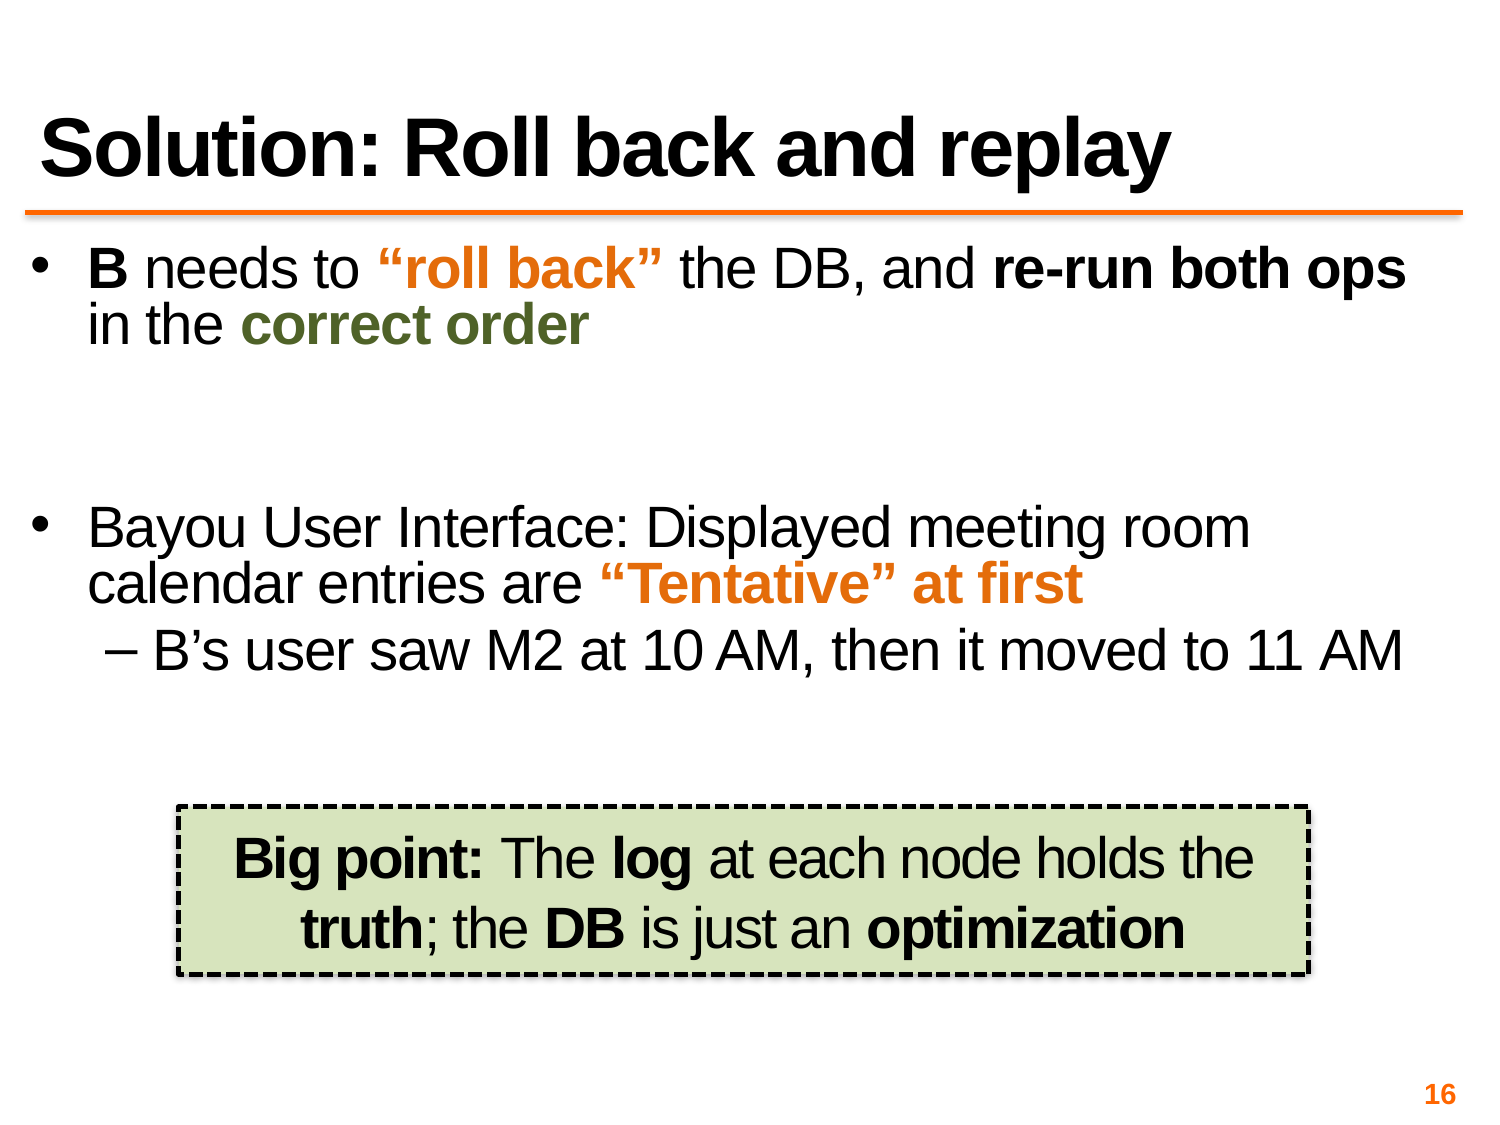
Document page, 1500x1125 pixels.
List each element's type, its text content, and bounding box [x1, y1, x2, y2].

list B needs to “roll back” the DB, and re-run both ops in the correct order Bayou User Interface: Displayed meeting room calendar entries are “Tentative” at first B’s user saw M2 at 10 AM, then it moved to 11 AM [24, 237, 1463, 1063]
title Solution: Roll back and replay [24, 24, 1463, 201]
slide_number 16 [1112, 1074, 1463, 1110]
text_box Big point: The log at each node holds the truth; the DB is just an optimization [178, 806, 1309, 975]
